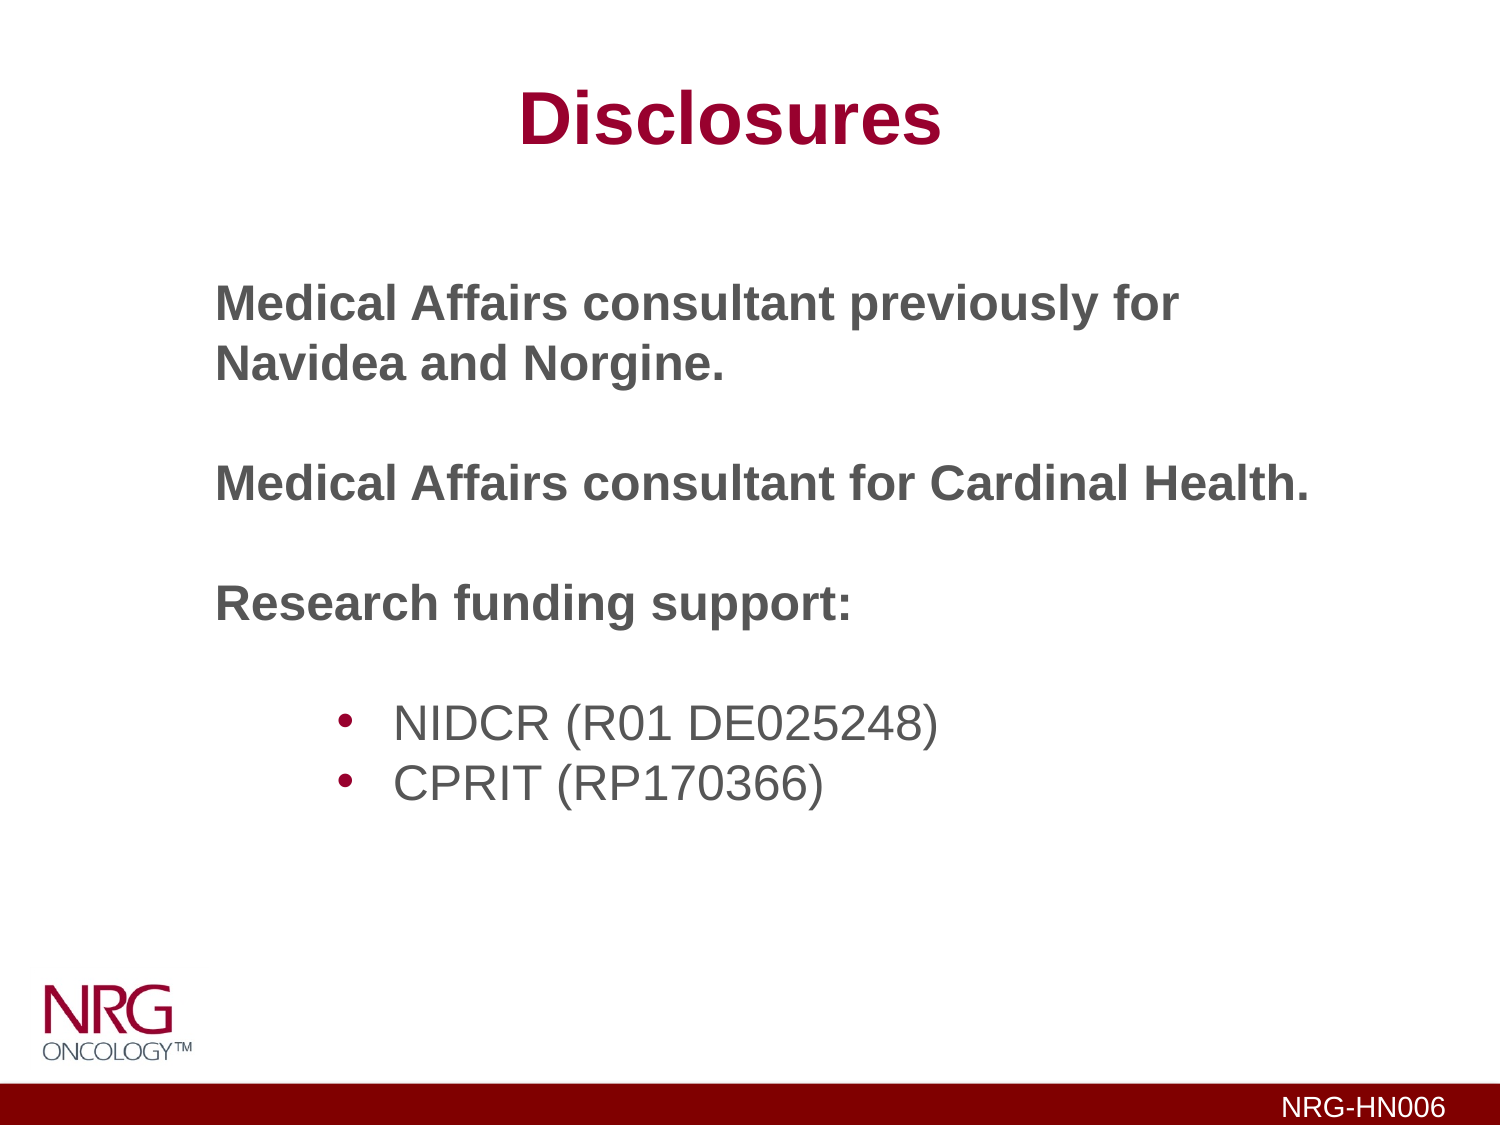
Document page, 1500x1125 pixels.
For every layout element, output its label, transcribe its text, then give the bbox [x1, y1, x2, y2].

list Medical Affairs consultant previously for Navidea and Norgine. Medical Affairs consultant for Cardinal Health. Research funding support: NIDCR (R01 DE025248) CPRIT (RP170366) [200, 262, 1363, 938]
list Disclosures [200, 62, 1263, 175]
picture [30, 967, 209, 1070]
text_box NRG-HN006 [1266, 1080, 1462, 1125]
